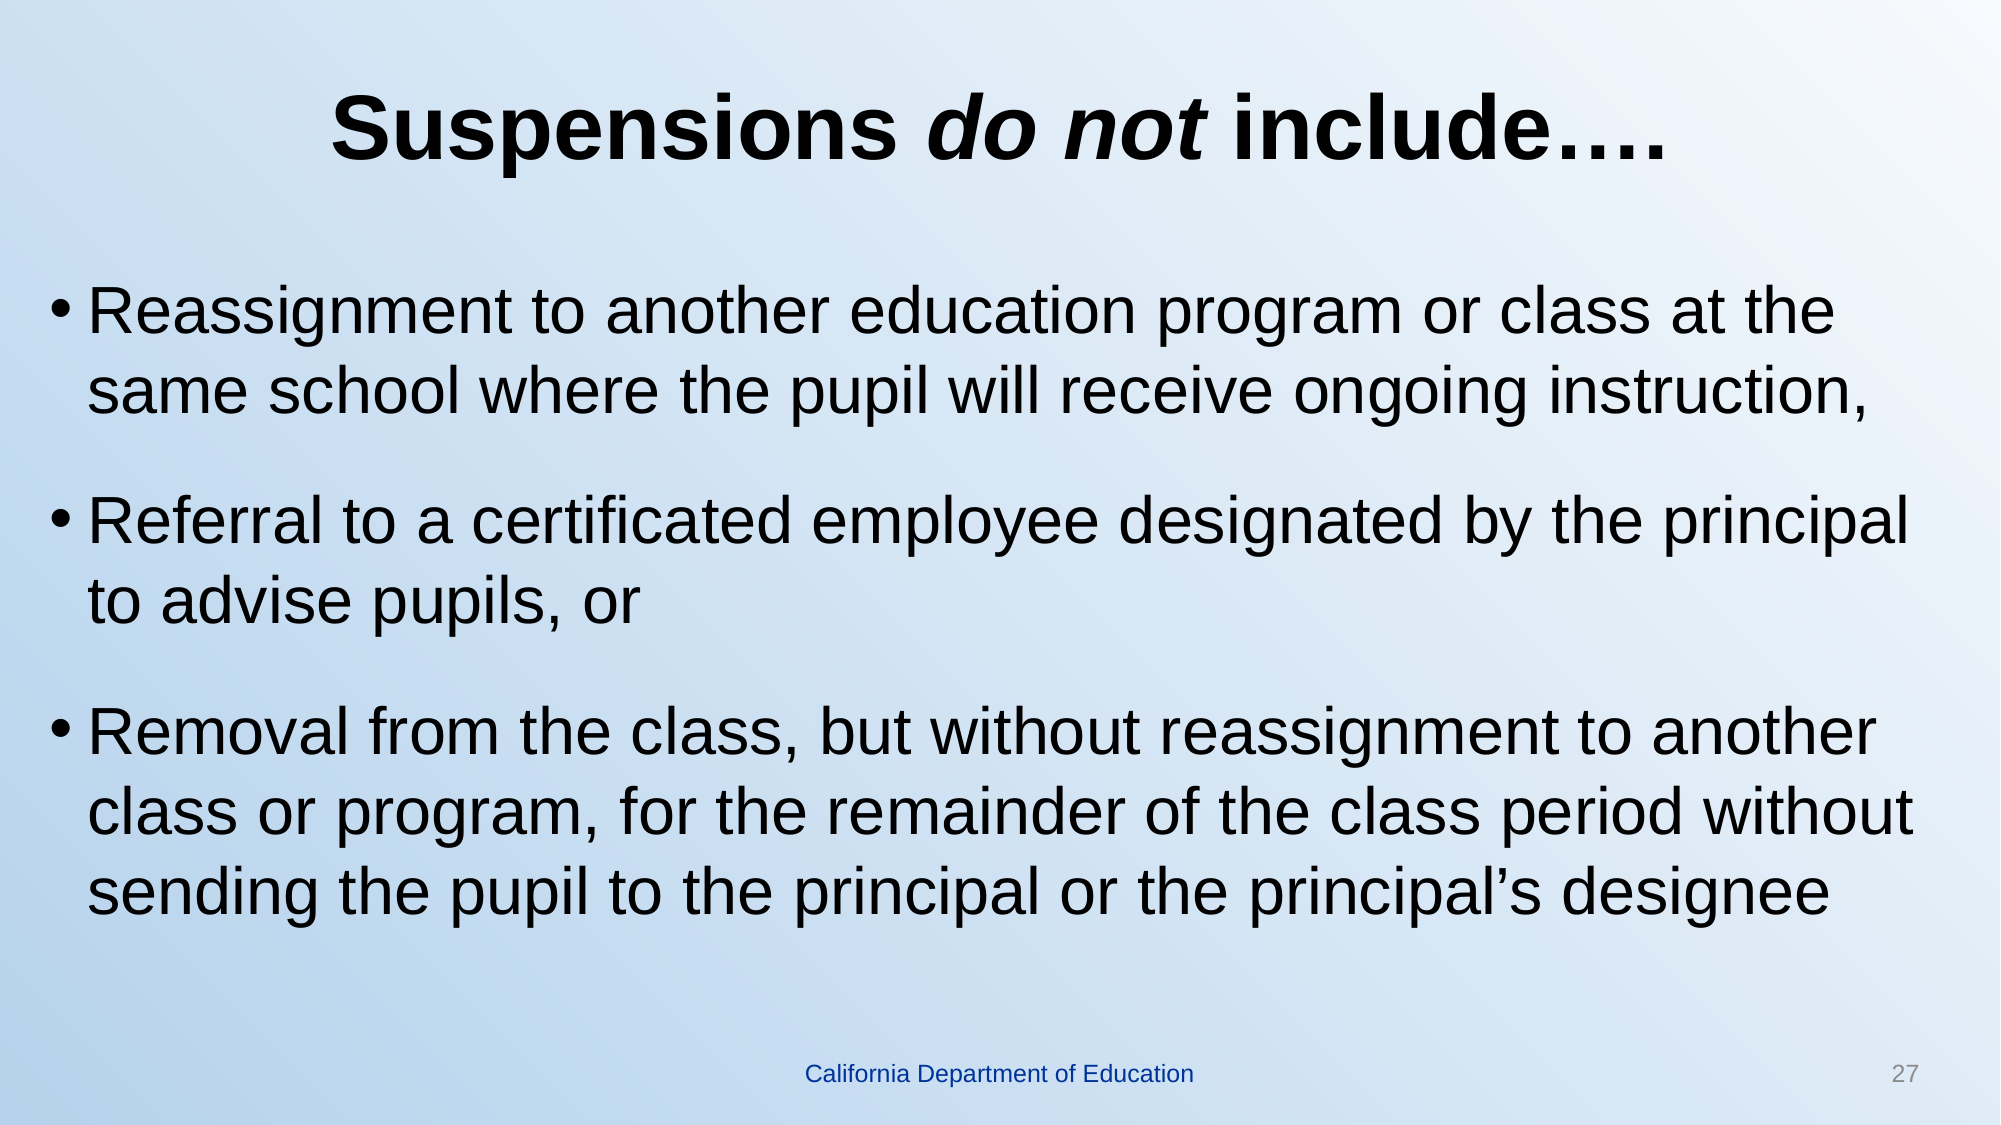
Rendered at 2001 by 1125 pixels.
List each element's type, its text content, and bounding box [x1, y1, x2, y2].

list Reassignment to another education program or class at the same school where the pupil will receive ongoing instruction, Referral to a certificated employee designated by the principal to advise pupils, or Removal from the class, but without reassignment to another class or program, for the remainder of the class period without sending the pupil to the principal or the principal’s designee [34, 259, 1935, 1014]
slide_number 27 [1484, 1042, 1935, 1103]
title Suspensions do not include…. [0, 0, 2000, 260]
footer California Department of Education [662, 1042, 1338, 1103]
